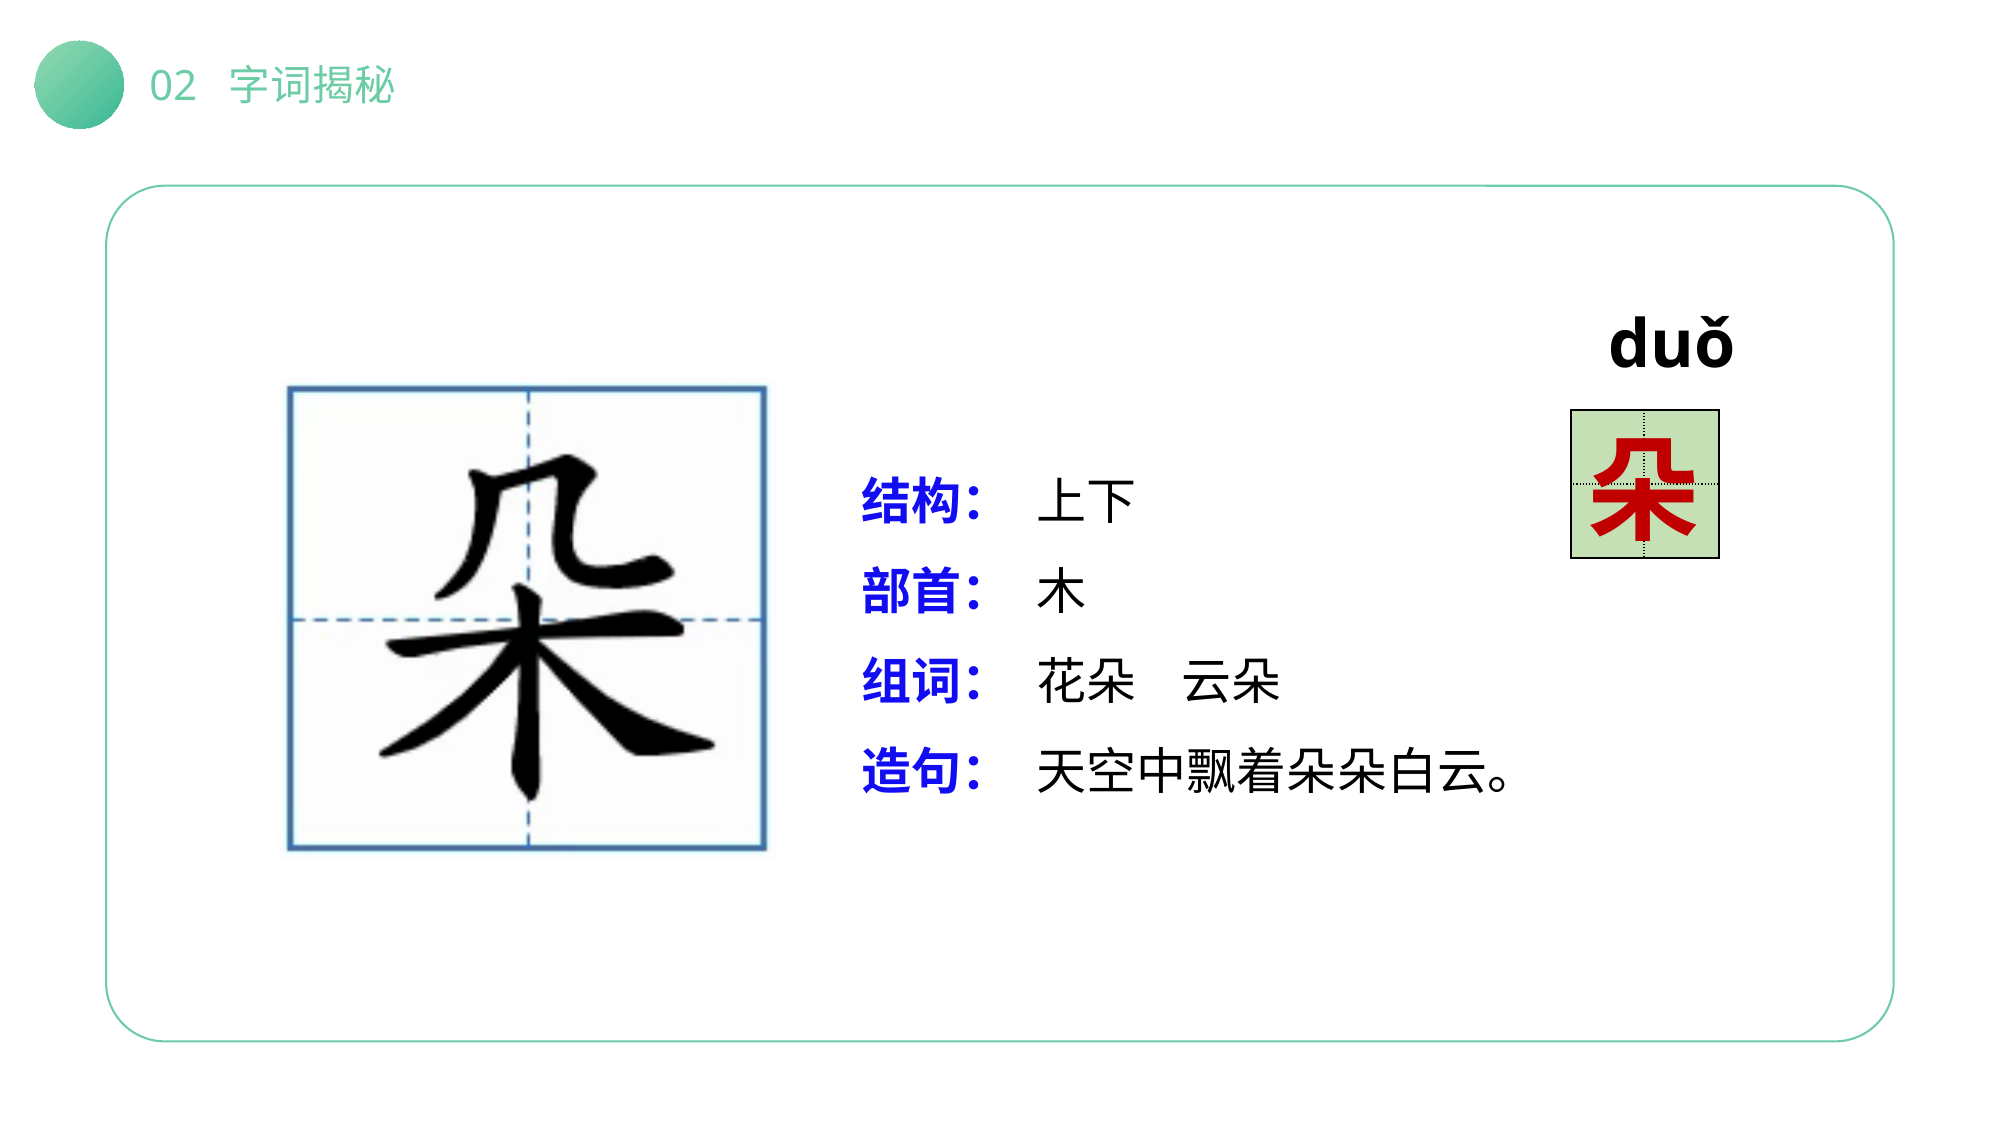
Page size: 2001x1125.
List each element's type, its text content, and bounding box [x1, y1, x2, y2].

text_box duǒ [1593, 293, 1759, 389]
text_box [105, 184, 1895, 1043]
text_box 朵 [1573, 411, 1716, 562]
text_box 结构： 部首： 组词： 造句： [846, 432, 1196, 897]
list 02 字词揭秘 [134, 57, 562, 129]
text_box 上下 木 花朵 云朵 天空中飘着朵朵白云。 [1022, 432, 1716, 807]
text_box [279, 377, 777, 862]
